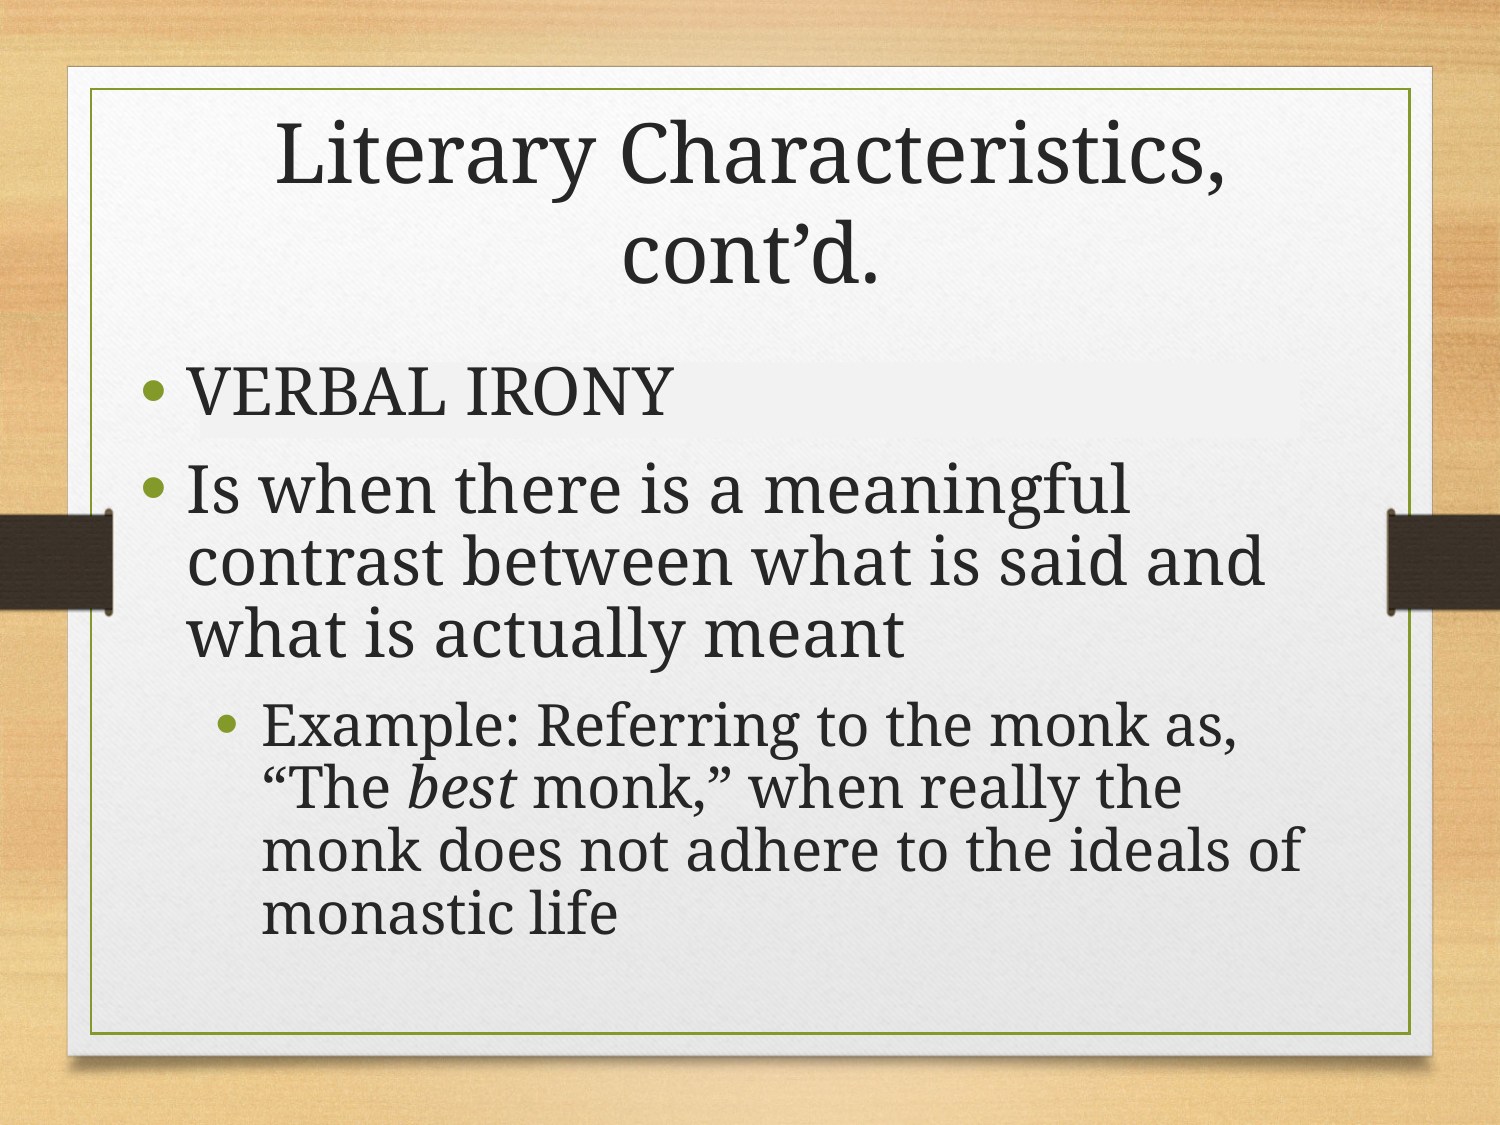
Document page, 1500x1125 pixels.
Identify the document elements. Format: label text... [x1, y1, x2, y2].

title Literary Characteristics, cont’d. [193, 99, 1309, 300]
list VERBAL IRONY Is when there is a meaningful contrast between what is said and what is actually meant Example: Referring to the monk as, “The best monk,” when really the monk does not adhere to the ideals of monastic life [125, 350, 1363, 1025]
picture [0, 0, 1500, 1125]
